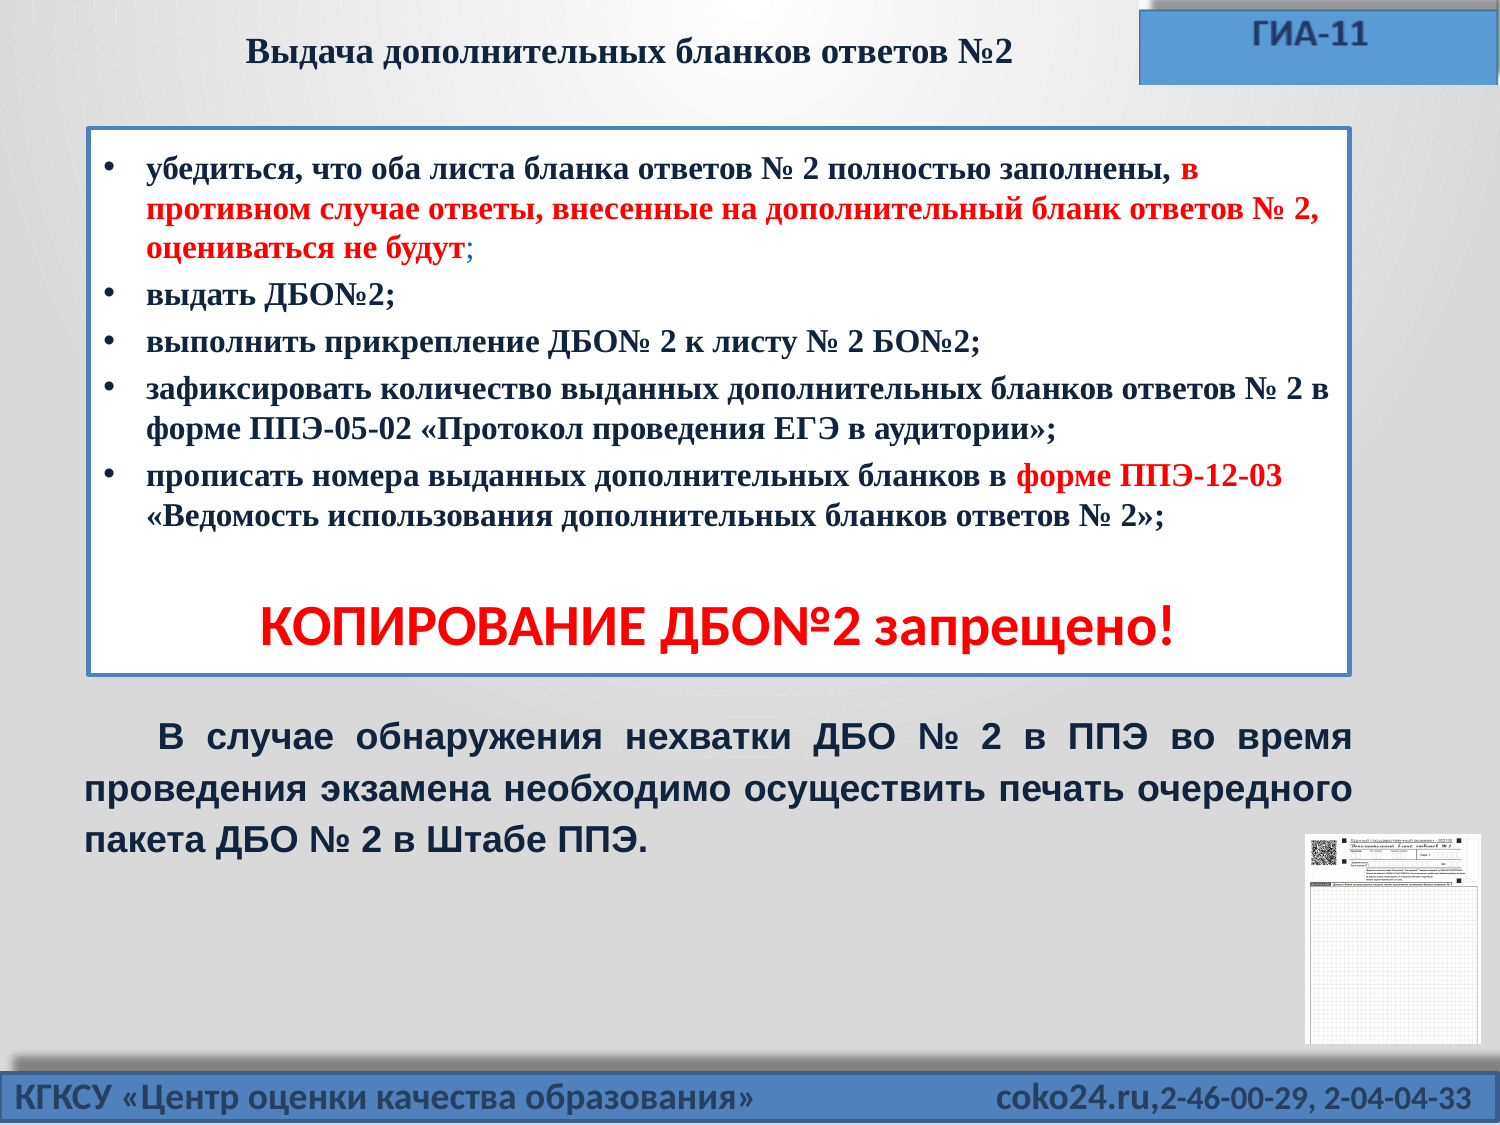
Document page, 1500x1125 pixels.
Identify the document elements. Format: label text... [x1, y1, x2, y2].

text_box В случае обнаружения нехватки ДБО № 2 в ППЭ во время проведения экзамена необходимо осуществить печать очередного пакета ДБО № 2 в Штабе ППЭ. [69, 697, 1369, 868]
picture [1139, 0, 1500, 85]
picture [1304, 833, 1481, 1044]
title Выдача дополнительных бланков ответов №2 [0, 19, 1306, 79]
text_box убедиться, что оба листа бланка ответов № 2 полностью заполнены, в противном случае ответы, внесенные на дополнительный бланк ответов № 2, оцениваться не будут; выдать ДБО№2; выполнить прикрепление ДБО№ 2 к листу № 2 БО№2; зафиксировать количество выданных дополнительных бланков ответов № 2 в форме ППЭ-05-02 «Протокол проведения ЕГЭ в аудитории»; прописать номера выданных дополнительных бланков в форме ППЭ-12-03 «Ведомость использования дополнительных бланков ответов № 2»; КОПИРОВАНИЕ ДБО№2 запрещено! [86, 126, 1352, 677]
